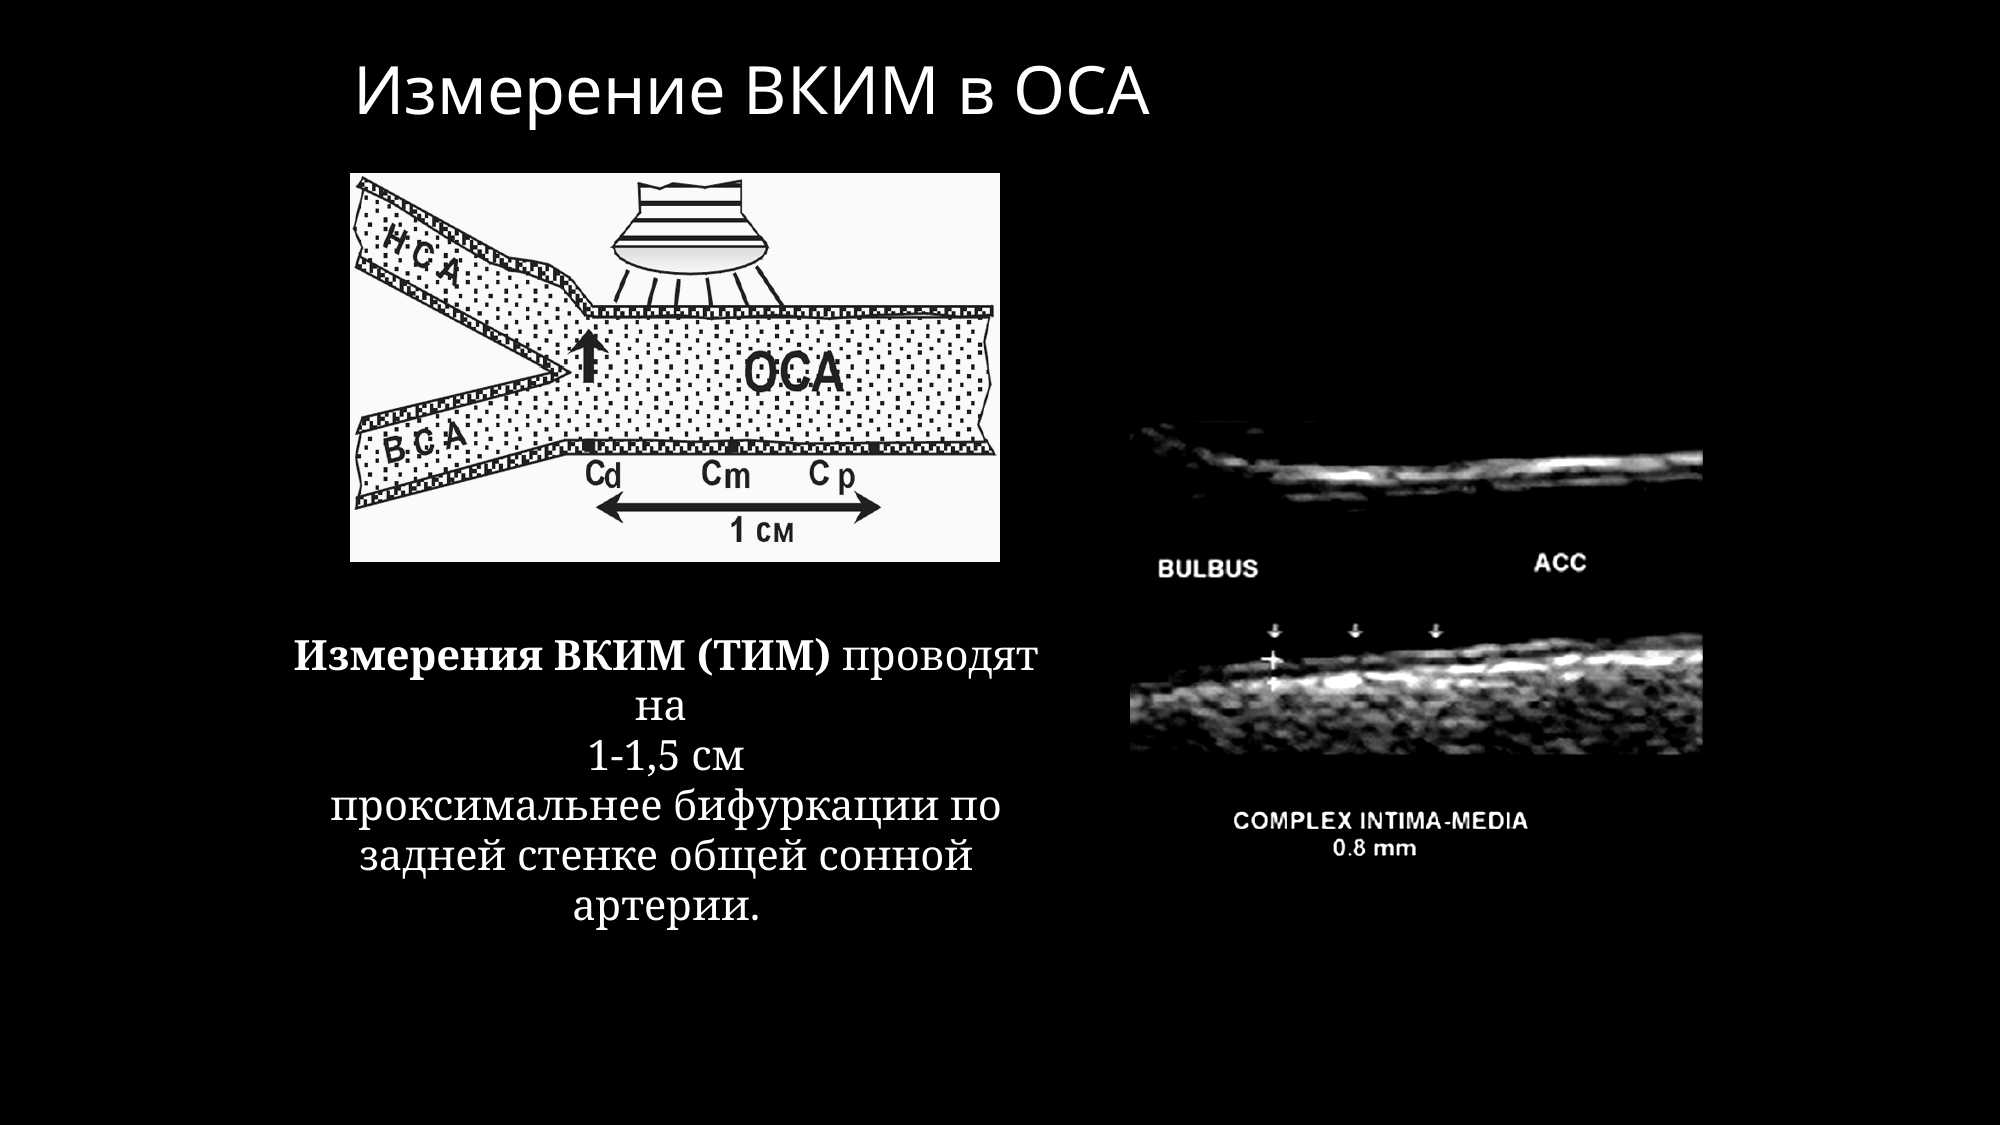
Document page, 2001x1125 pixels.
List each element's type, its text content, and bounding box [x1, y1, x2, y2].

text_box Измерения ВКИМ (ТИМ) проводят на 1-1,5 см проксимальнее бифуркации по задней стенке общей сонной артерии. [267, 621, 1065, 987]
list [350, 172, 1000, 563]
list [1129, 420, 1703, 858]
title Измерение ВКИМ в ОСА [338, 0, 1689, 187]
